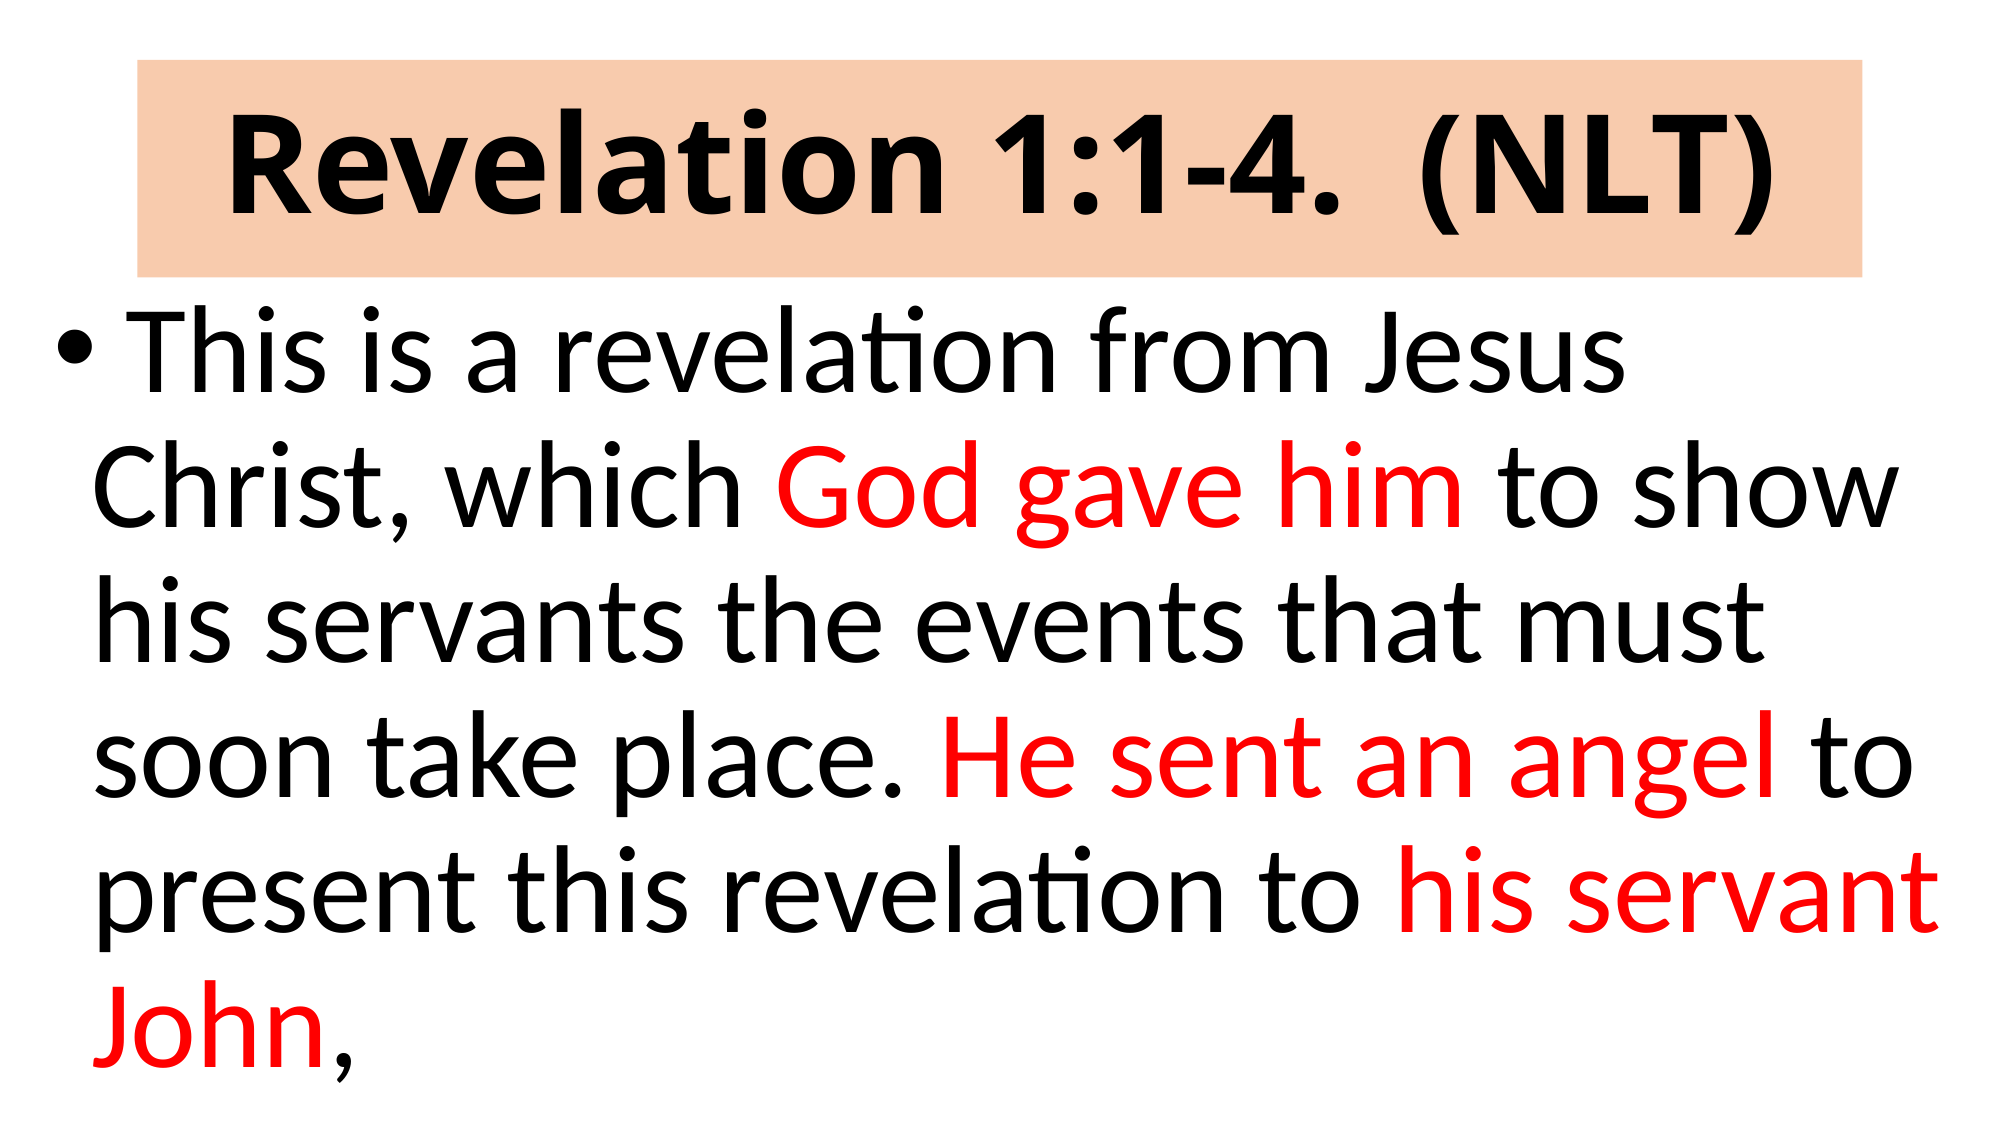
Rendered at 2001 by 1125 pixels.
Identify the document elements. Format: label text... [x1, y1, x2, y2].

list This is a revelation from Jesus Christ, which God gave him to show his servants the events that must soon take place. He sent an angel to present this revelation to his servant John, [38, 277, 1962, 1072]
title Revelation 1:1-4. (NLT) [137, 59, 1863, 277]
